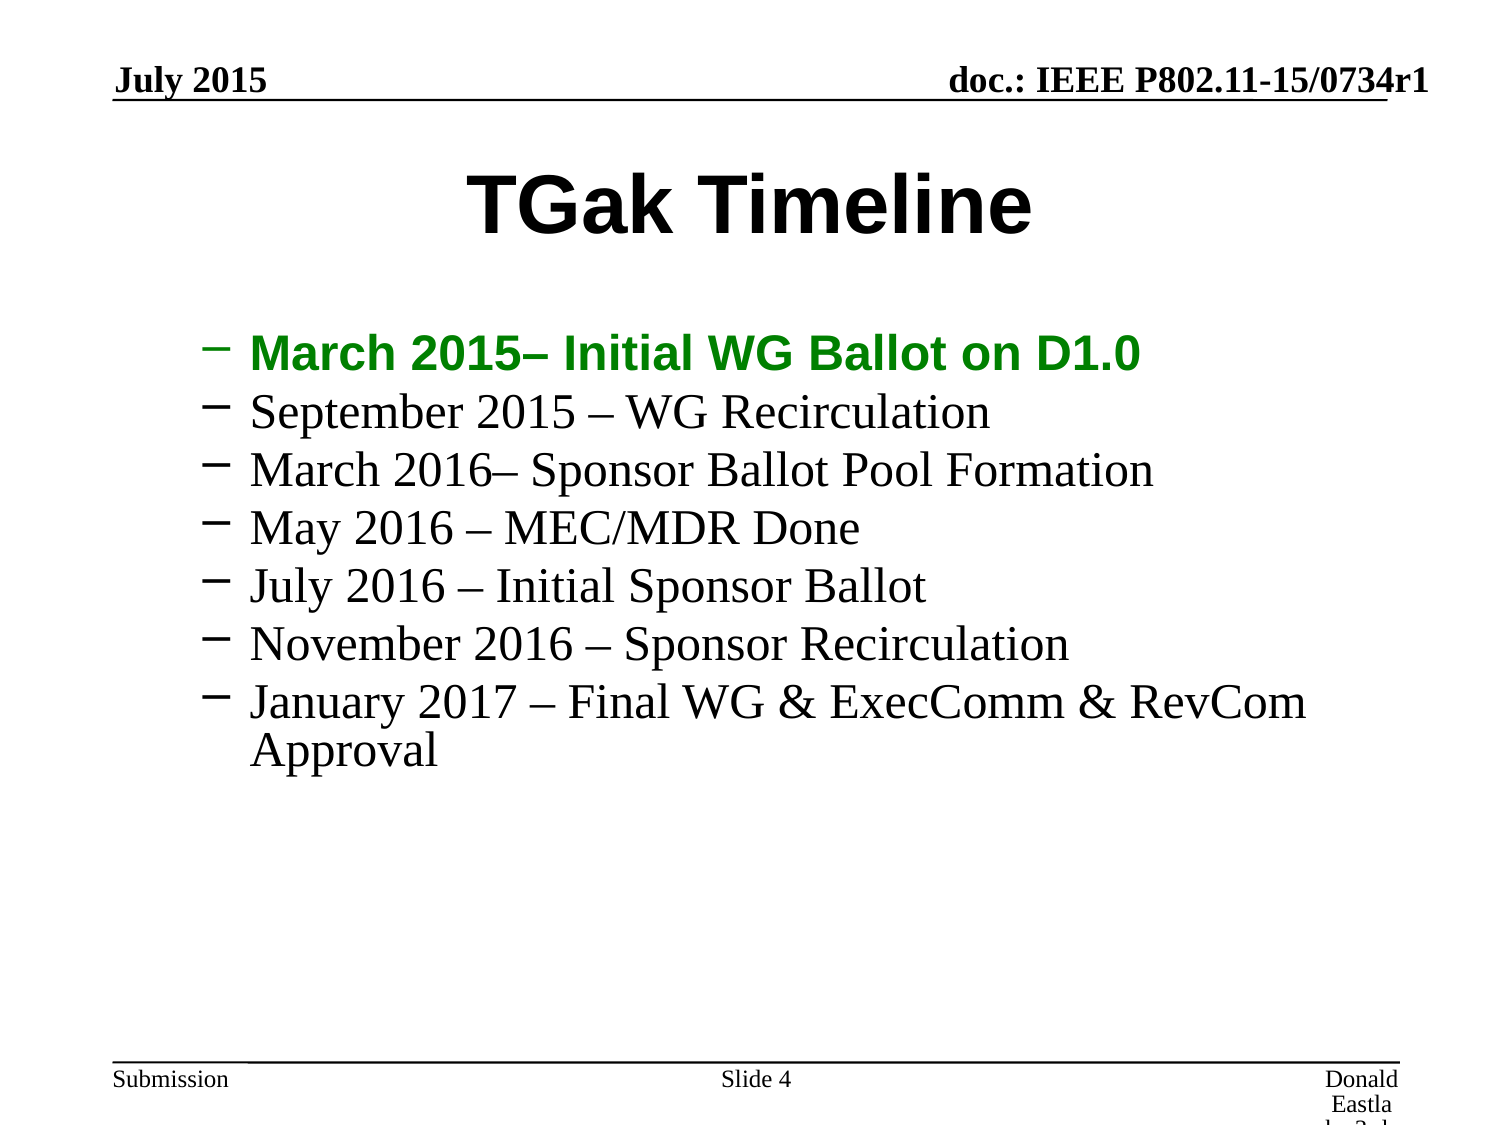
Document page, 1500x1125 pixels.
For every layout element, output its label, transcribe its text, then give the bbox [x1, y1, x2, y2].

footer Donald Eastlake 3rd, Huawei Technologies [1325, 1062, 1402, 1093]
list March 2015– Initial WG Ballot on D1.0 September 2015 – WG Recirculation March 2016– Sponsor Ballot Pool Formation May 2016 – MEC/MDR Done July 2016 – Initial Sponsor Ballot November 2016 – Sponsor Recirculation January 2017 – Final WG & ExecComm & RevCom Approval [112, 324, 1388, 1000]
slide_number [114, 54, 290, 100]
title TGak Timeline [112, 112, 1388, 288]
slide_number Slide 4 [712, 1062, 800, 1093]
